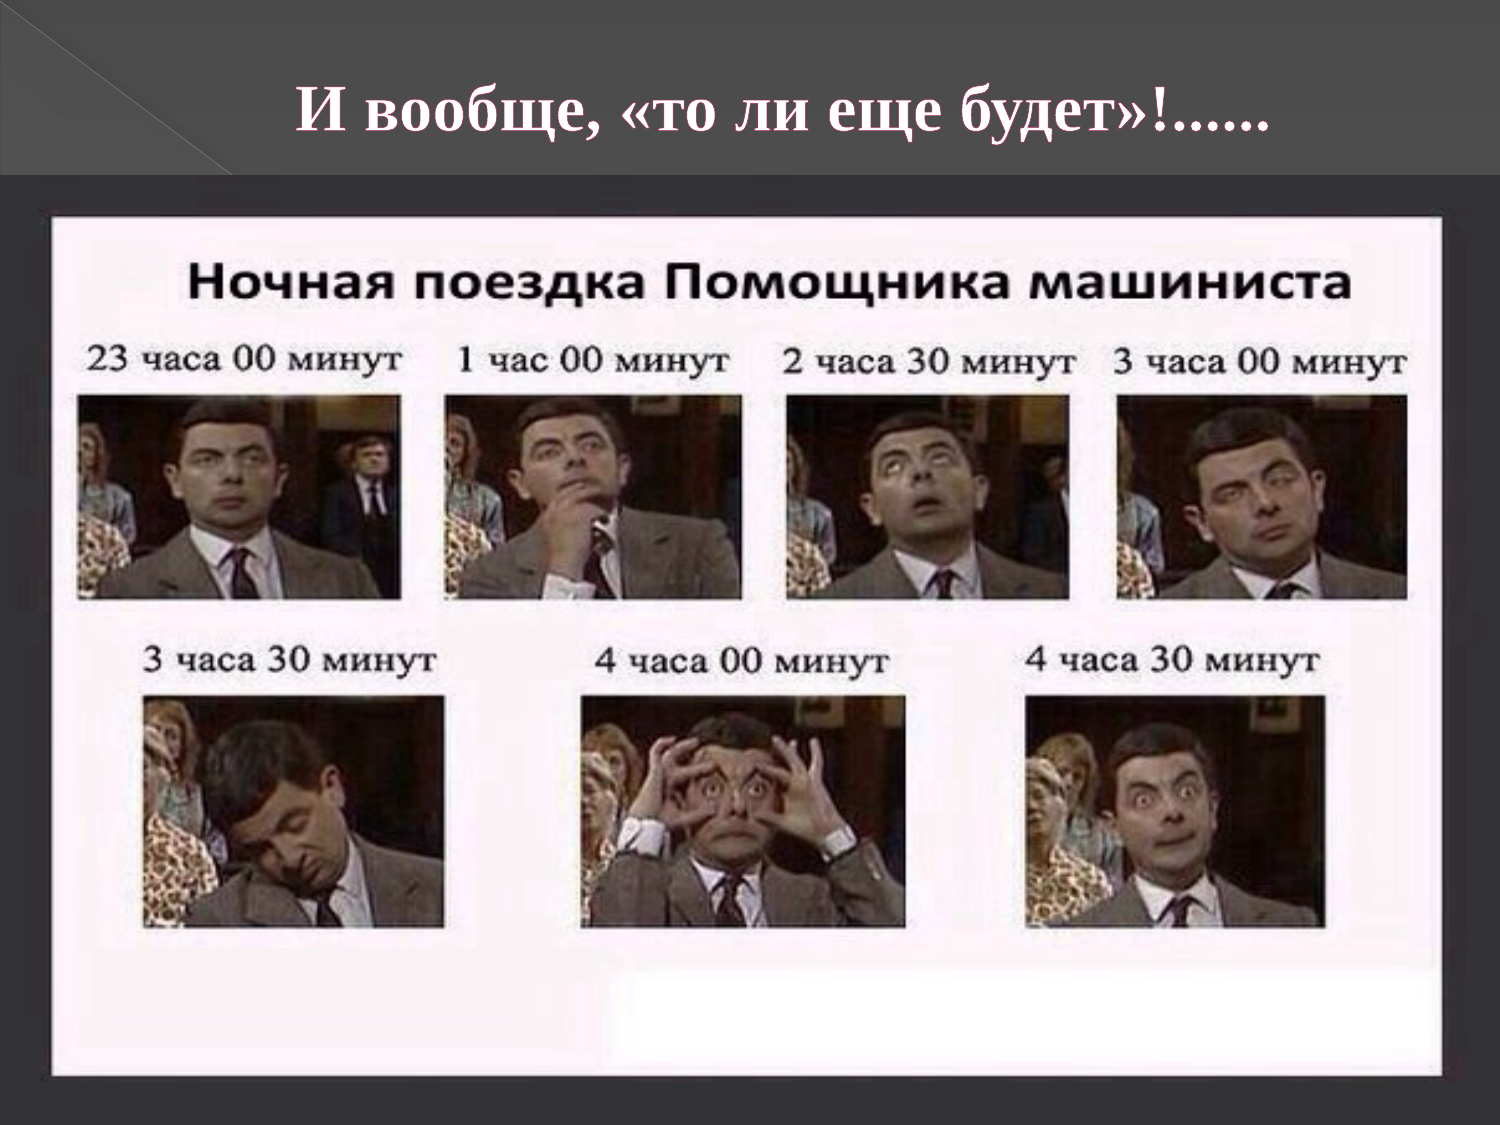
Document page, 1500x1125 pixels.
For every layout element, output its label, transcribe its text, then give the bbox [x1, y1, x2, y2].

picture [0, 175, 1500, 1125]
title И вообще, «то ли еще будет»!...... [23, 43, 1465, 162]
